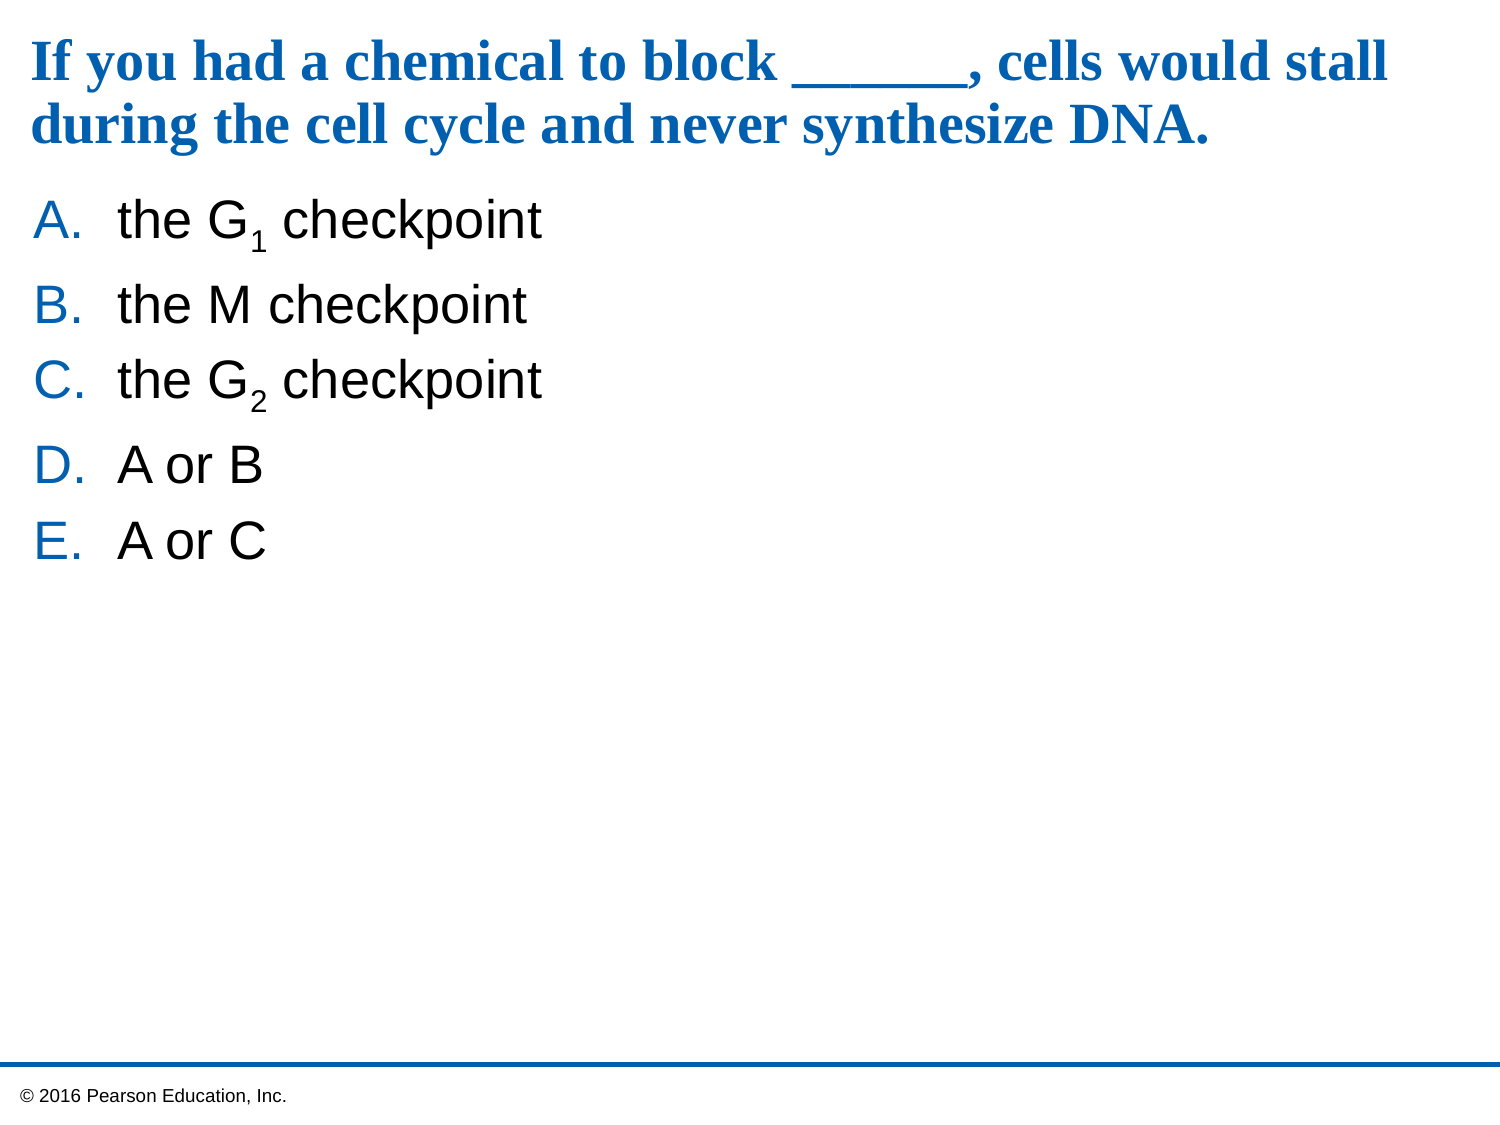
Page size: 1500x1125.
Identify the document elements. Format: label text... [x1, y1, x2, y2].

title If you had a chemical to block ______, cells would stall during the cell cycle and never synthesize DNA. [29, 29, 1470, 165]
list the G1 checkpoint the M checkpoint the G2 checkpoint A or B A or C [23, 184, 1464, 1043]
footer © 2016 Pearson Education, Inc. [0, 1064, 507, 1125]
